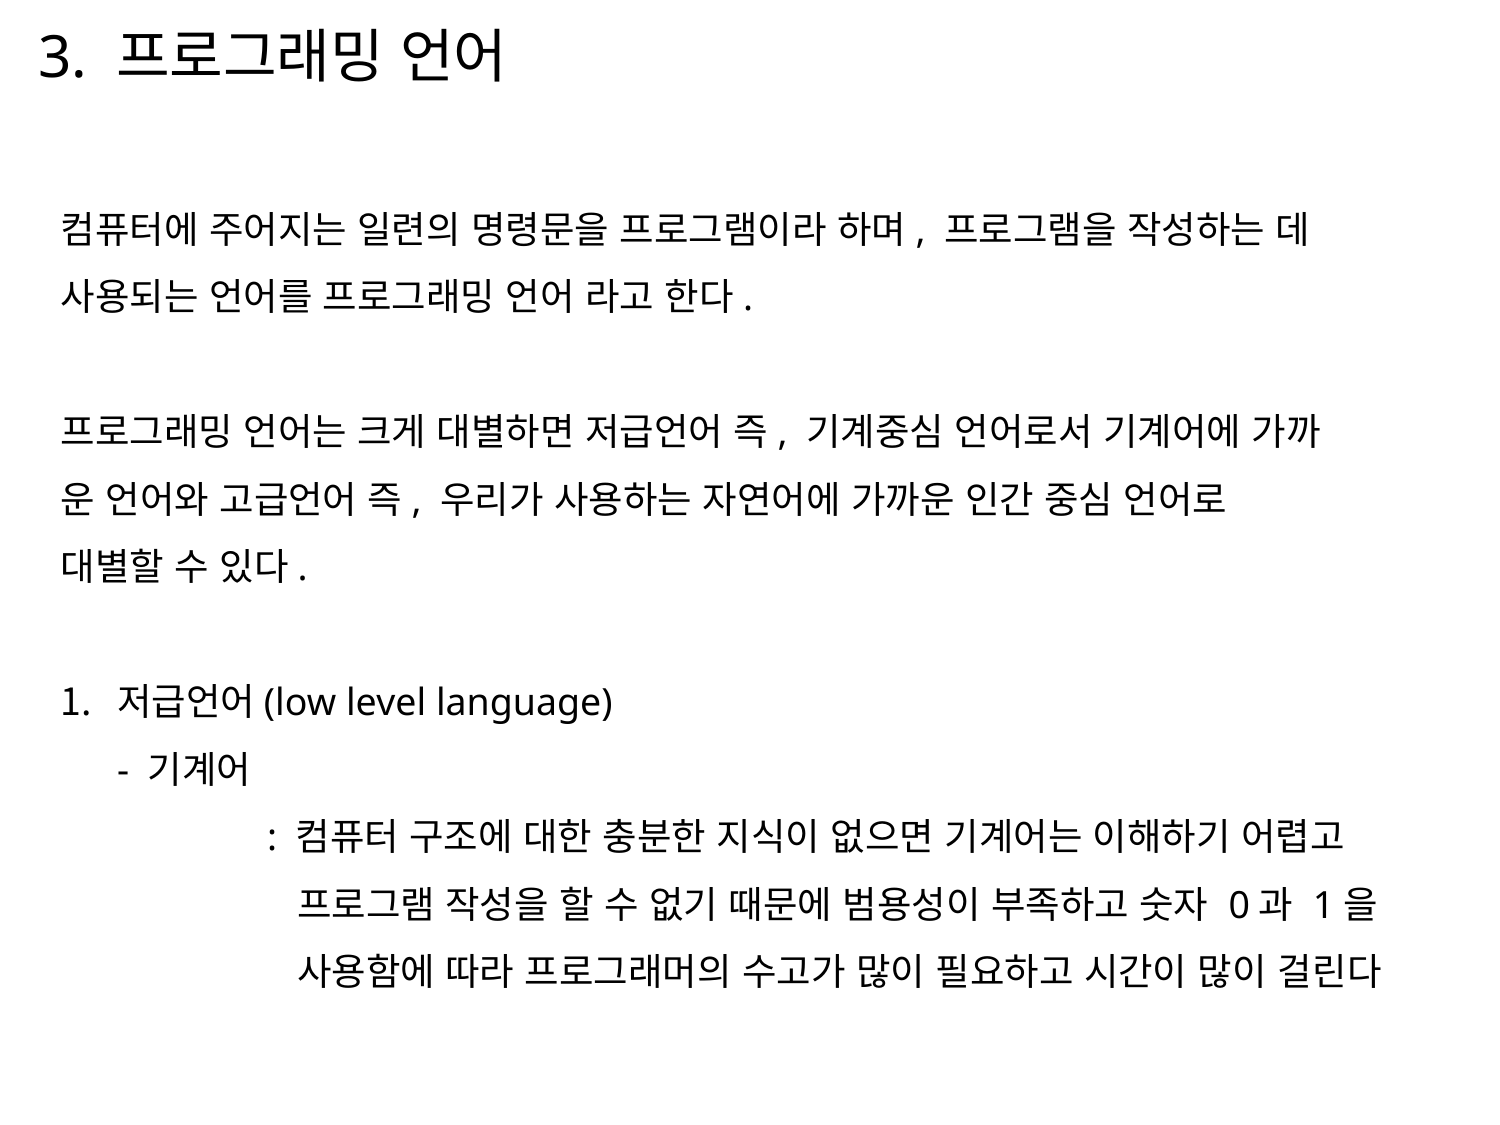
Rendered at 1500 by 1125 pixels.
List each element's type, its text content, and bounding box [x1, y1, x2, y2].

text_box 컴퓨터에 주어지는 일련의 명령문을 프로그램이라 하며, 프로그램을 작성하는 데 사용되는 언어를 프로그래밍 언어 라고 한다. 프로그래밍 언어는 크게 대별하면 저급언어 즉, 기계중심 언어로서 기계어에 가까 운 언어와 고급언어 즉, 우리가 사용하는 자연어에 가까운 인간 중심 언어로 대별할 수 있다. 저급언어(low level language) - 기계어 : 컴퓨터 구조에 대한 충분한 지식이 없으면 기계어는 이해하기 어렵고 프로그램 작성을 할 수 없기 때문에 범용성이 부족하고 숫자 0과 1을 사용함에 따라 프로그래머의 수고가 많이 필요하고 시간이 많이 걸린다 [45, 175, 1500, 1069]
text_box 3. 프로그래밍 언어 [23, 11, 739, 97]
